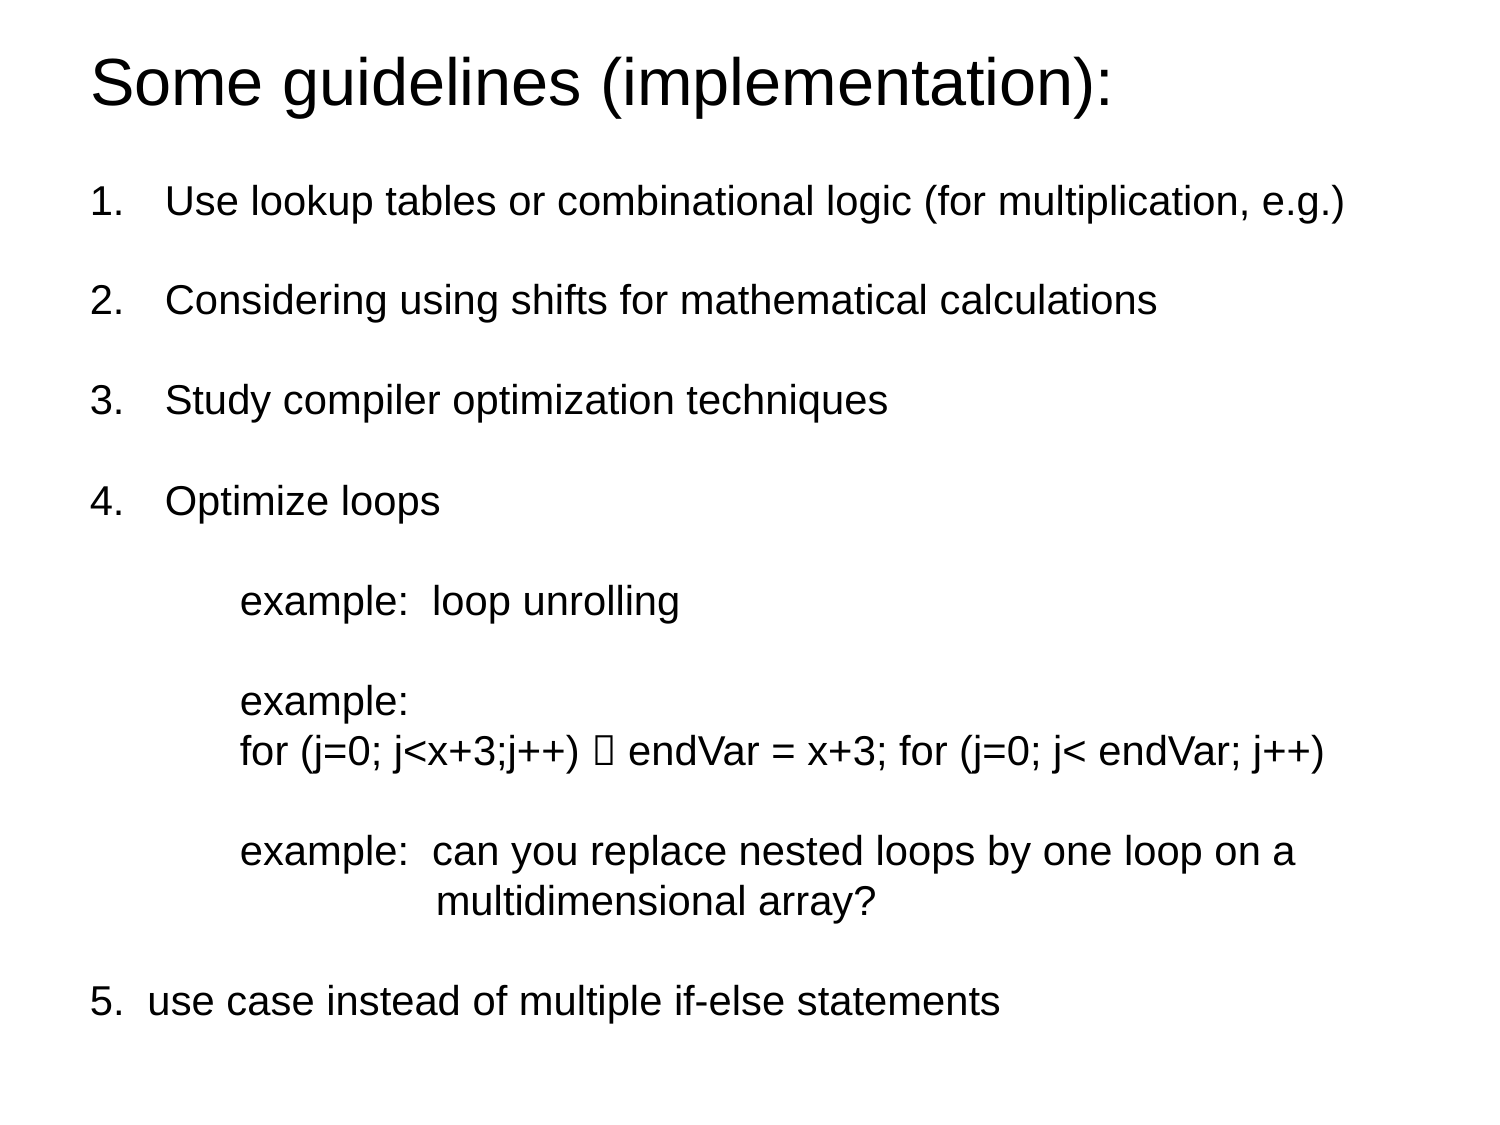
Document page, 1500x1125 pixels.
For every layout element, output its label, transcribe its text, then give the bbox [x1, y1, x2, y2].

text_box Use lookup tables or combinational logic (for multiplication, e.g.) Considering using shifts for mathematical calculations Study compiler optimization techniques Optimize loops example: loop unrolling example: for (j=0; j<x+3;j++)  endVar = x+3; for (j=0; j< endVar; j++) example: can you replace nested loops by one loop on a multidimensional array? 5. use case instead of multiple if-else statements [74, 165, 1438, 1081]
title Some guidelines (implementation): [75, 24, 1425, 133]
